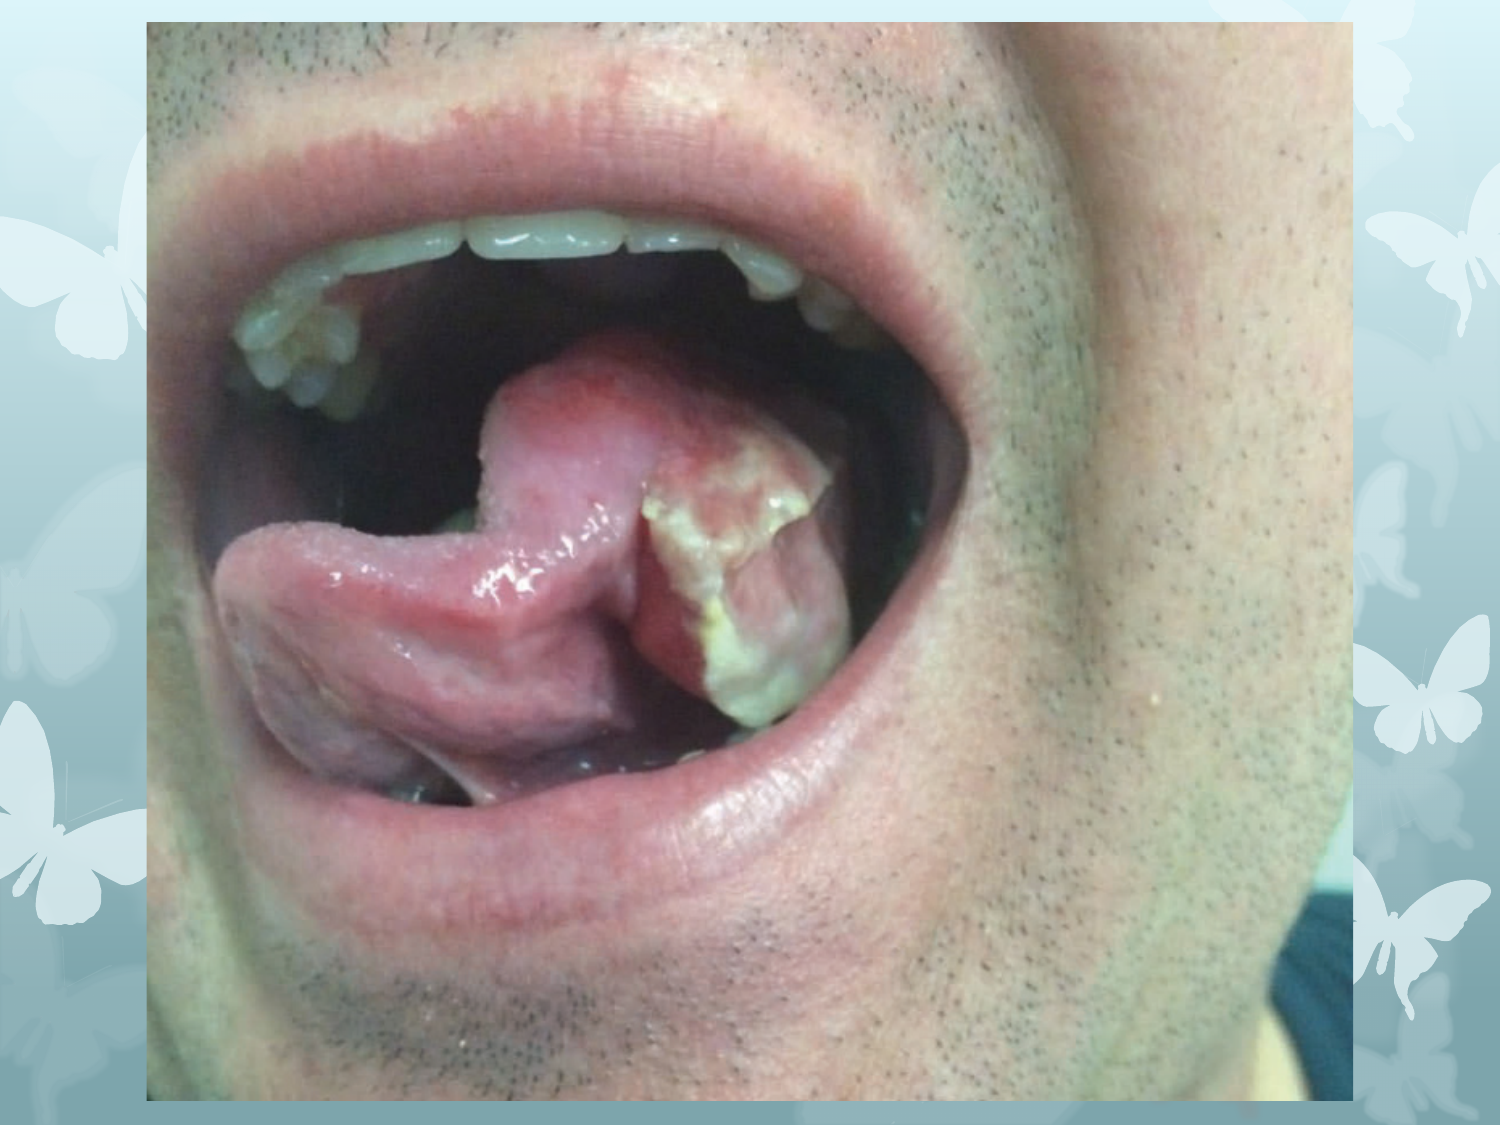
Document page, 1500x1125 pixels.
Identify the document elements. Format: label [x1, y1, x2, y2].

picture [146, 22, 1354, 1102]
